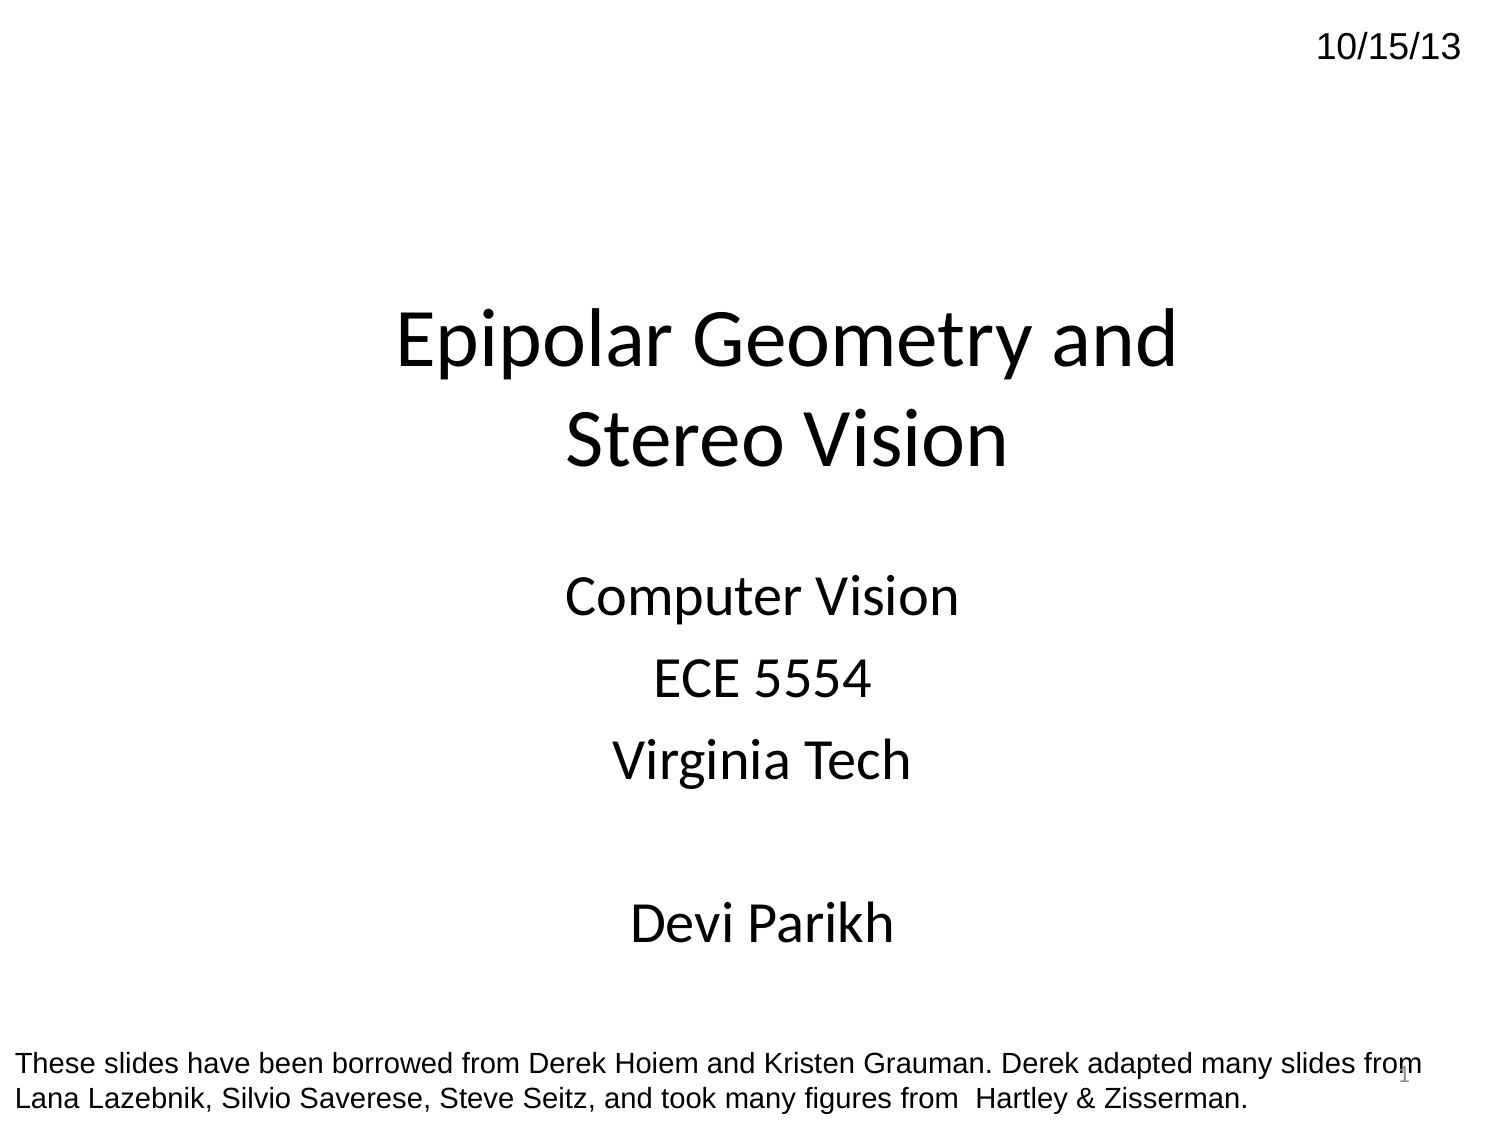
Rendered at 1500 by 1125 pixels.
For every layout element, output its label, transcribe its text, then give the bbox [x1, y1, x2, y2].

text_box These slides have been borrowed from Derek Hoiem and Kristen Grauman. Derek adapted many slides from Lana Lazebnik, Silvio Saverese, Steve Seitz, and took many figures from Hartley & Zisserman. [0, 1037, 1500, 1123]
slide_number 1 [1074, 1042, 1425, 1103]
title Epipolar Geometry and Stereo Vision [262, 262, 1313, 504]
subtitle Computer Vision ECE 5554 Virginia Tech Devi Parikh [237, 549, 1288, 1037]
text_box 10/15/13 [1301, 14, 1477, 74]
